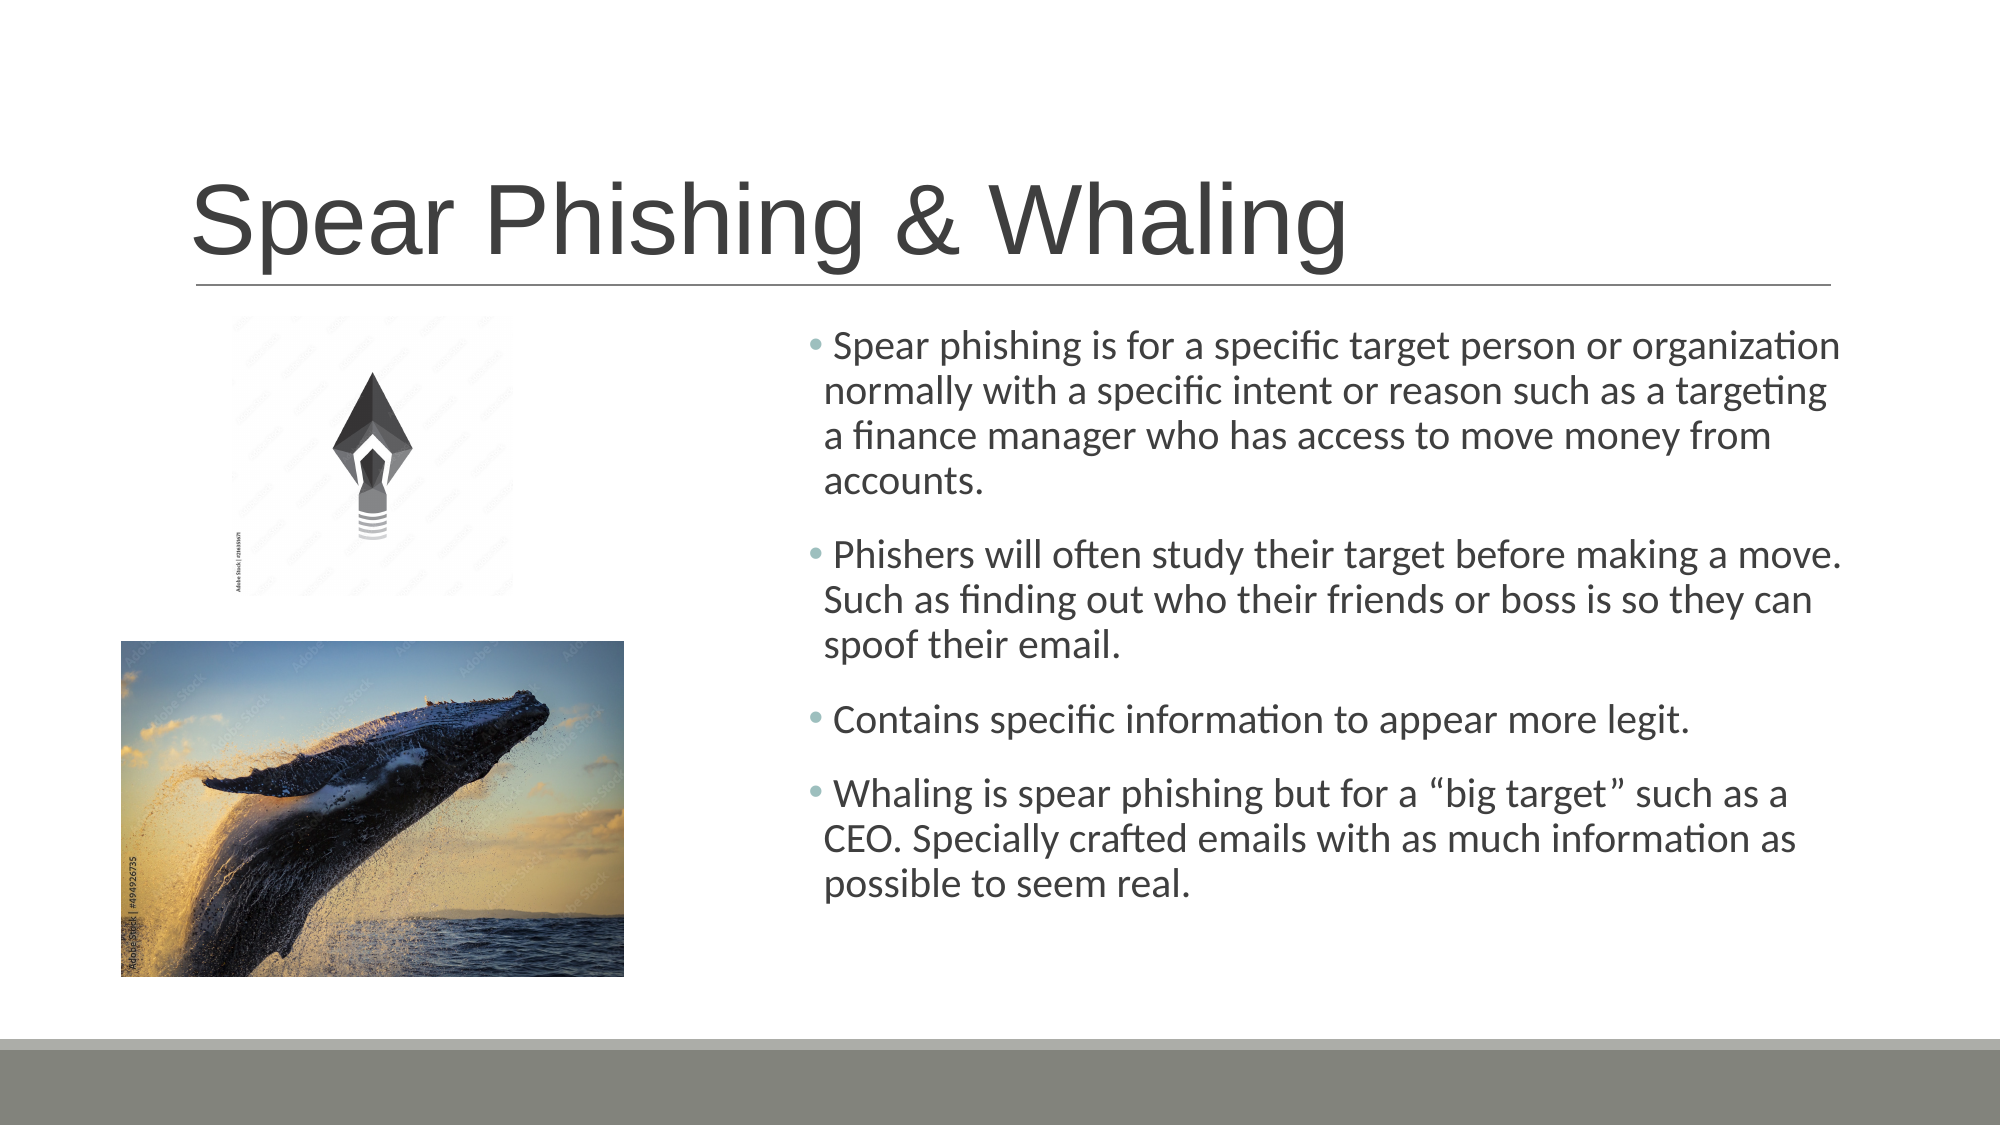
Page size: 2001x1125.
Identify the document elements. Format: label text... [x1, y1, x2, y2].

list Spear phishing is for a specific target person or organization normally with a specific intent or reason such as a targeting a finance manager who has access to move money from accounts. Phishers will often study their target before making a move. Such as finding out who their friends or boss is so they can spoof their email. Contains specific information to appear more legit. Whaling is spear phishing but for a “big target” such as a CEO. Specially crafted emails with as much information as possible to seem real. [808, 316, 1853, 977]
title Spear Phishing & Whaling [174, 44, 1825, 283]
picture [121, 641, 624, 977]
picture [232, 315, 513, 597]
